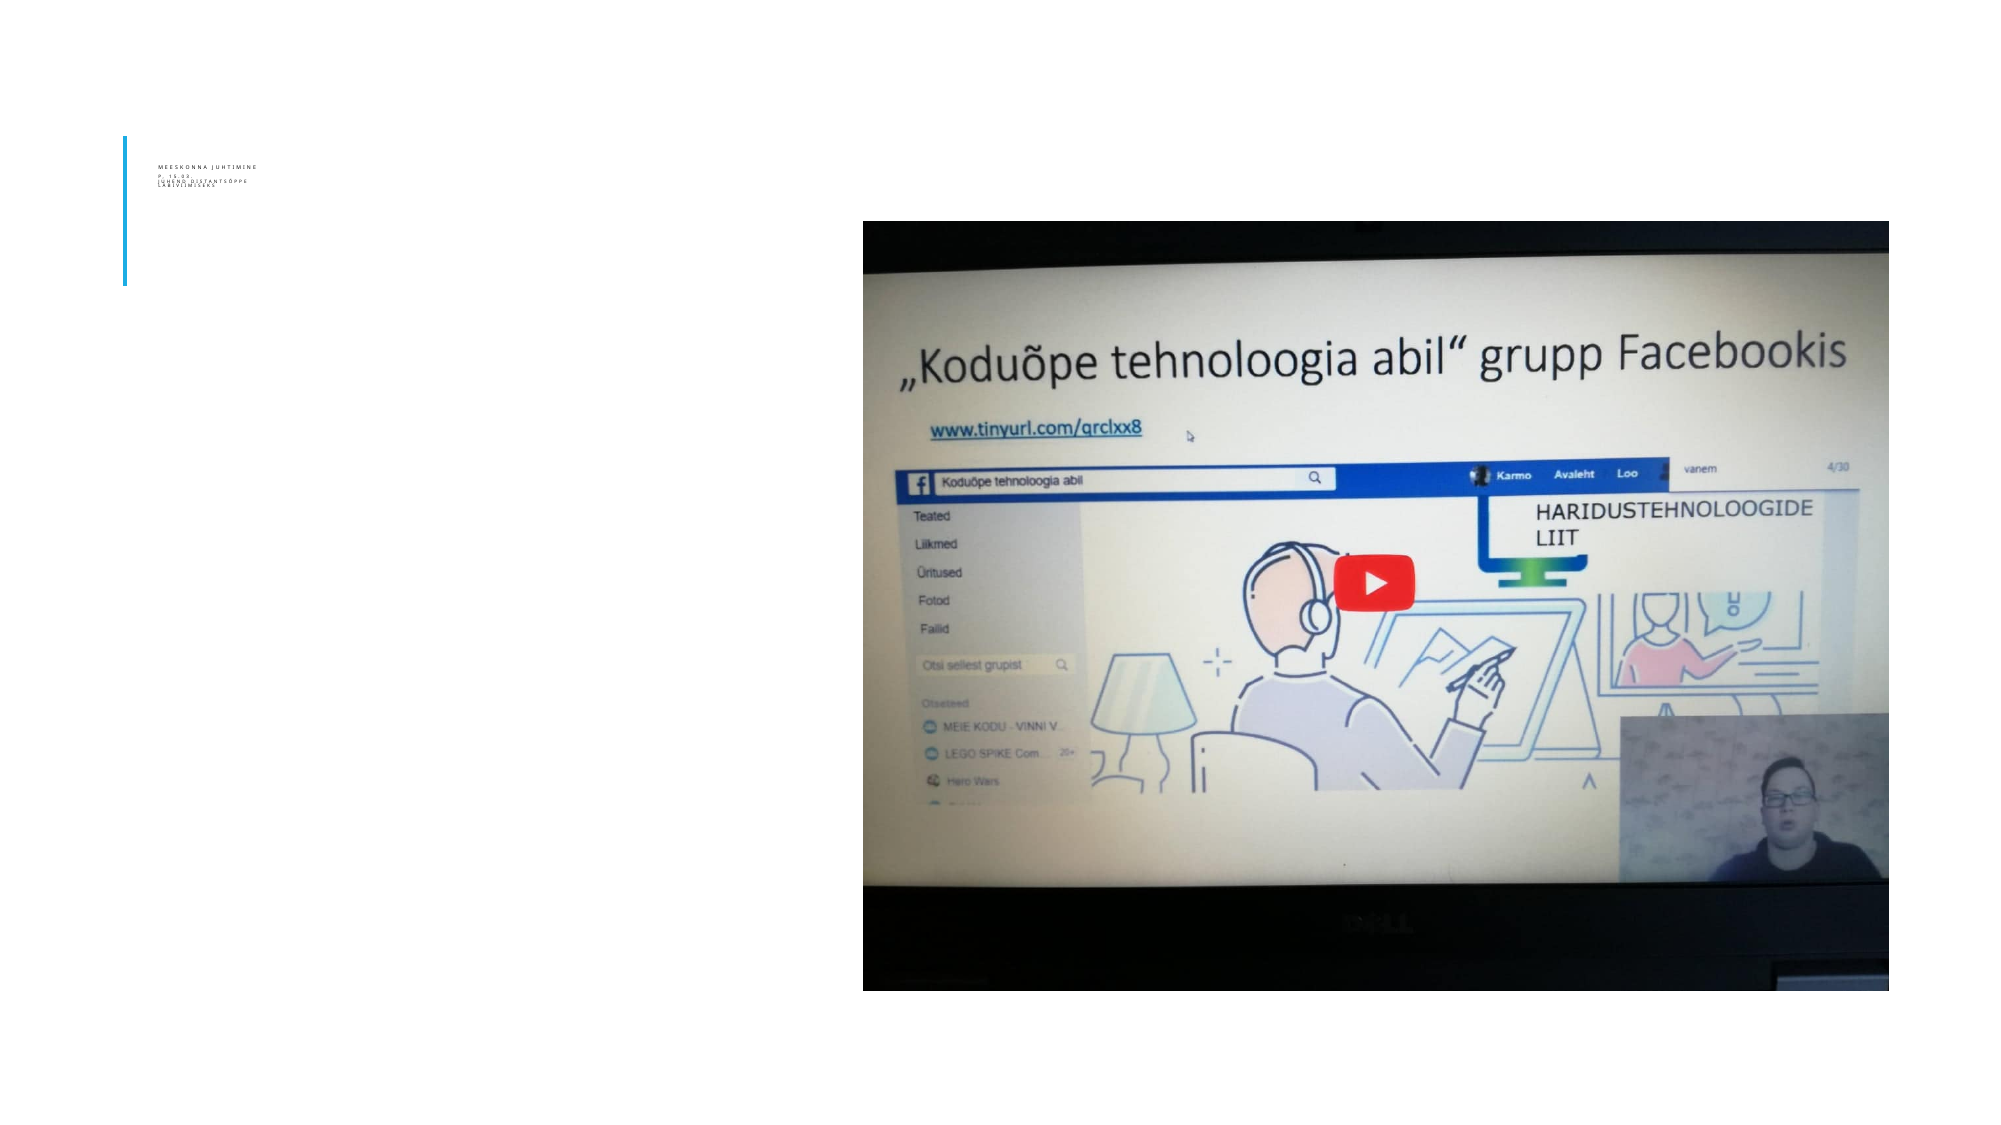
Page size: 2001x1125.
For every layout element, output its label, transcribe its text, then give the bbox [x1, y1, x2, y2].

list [863, 221, 1889, 991]
title MEESKONNA JUHTIMINE p, 15.03. Juhend distantsõppe läbiviimiseks [143, 96, 1763, 240]
